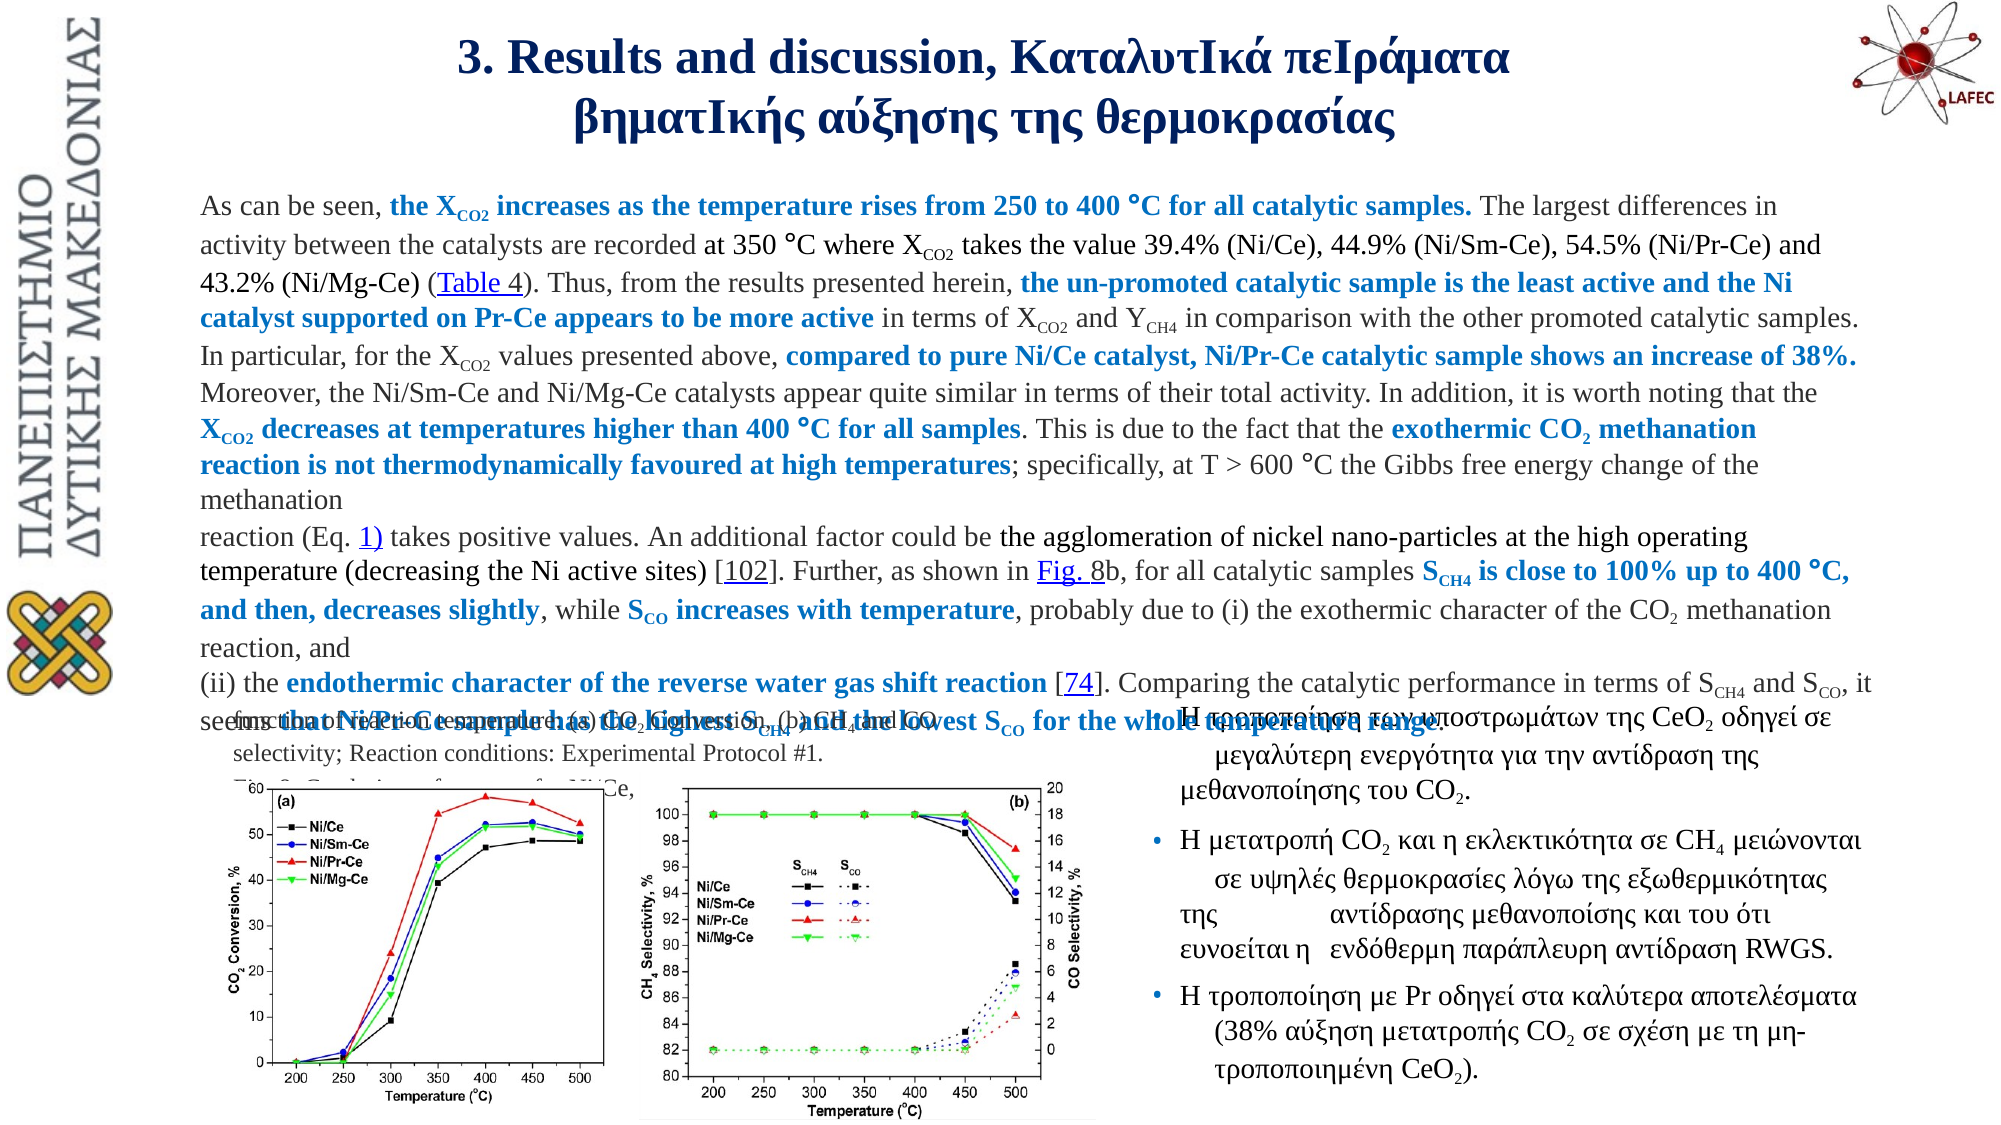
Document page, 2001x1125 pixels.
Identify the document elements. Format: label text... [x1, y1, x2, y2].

picture [1845, 0, 2000, 126]
text_box As can be seen, the XCO2 increases as the temperature rises from 250 to 400 °C for all catalytic samples. The largest differences in activity between the catalysts are recorded at 350 °C where XCO2 takes the value 39.4% (Ni/Ce), 44.9% (Ni/Sm-Ce), 54.5% (Ni/Pr-Ce) and 43.2% (Ni/Mg-Ce) (Table 4). Thus, from the results presented herein, the un-promoted catalytic sample is the least active and the Ni catalyst supported on Pr-Ce appears to be more active in terms of XCO2 and YCH4 in comparison with the other promoted catalytic samples. In particular, for the XCO2 values presented above, compared to pure Ni/Ce catalyst, Ni/Pr-Ce catalytic sample shows an increase of 38%. Moreover, the Ni/Sm-Ce and Ni/Mg-Ce catalysts appear quite similar in terms of their total activity. In addition, it is worth noting that the XCO2 decreases at temperatures higher than 400 °C for all samples. This is due to the fact that the exothermic CO2 methanation reaction is not thermodynamically favoured at high temperatures; specifically, at T > 600 °C the Gibbs free energy change of the methanation reaction (Eq. 1) takes positive values. An additional factor could be the agglomeration of nickel nano-particles at the high operating temperature (decreasing the Ni active sites) [102]. Further, as shown in Fig. 8b, for all catalytic samples SCH4 is close to 100% up to 400 °C, and then, decreases slightly, while SCO increases with temperature, probably due to (i) the exothermic character of the CO2 methanation reaction, and (ii) the endothermic character of the reverse water gas shift reaction [74]. Comparing the catalytic performance in terms of SCH4 and SCO, it seems that Ni/Pr-Ce sample has the highest SCH4 and the lowest SCO for the whole temperature range. Fig. 8. Catalytic performance for Ni/Ce, Ni/Sm-Ce, Ni/Pr-Ce and Ni/Mg-Ce as a [195, 184, 1887, 802]
picture [227, 781, 605, 1104]
text_box H τροποποίηση των υποστρωμάτων της CeO2 οδηγεί σε μεγαλύτερη ενεργότητα για την αντίδραση της μεθανοποίησης του CO2. Η μετατροπή CO2 και η εκλεκτικότητα σε CH4 μειώνονται σε υψηλές θερμοκρασίες λόγω της εξωθερμικότητας της αντίδρασης μεθανοποίσης και του ότι ευνοείται η ενδόθερμη παράπλευρη αντίδραση RWGS. H τροποποίηση με Pr οδηγεί στα καλύτερα αποτελέσματα (38% αύξηση μετατροπής CO2 σε σχέση με τη μη- τροποποιημένη CeO2). [1145, 802, 1875, 1088]
title 3. Results and discussion, Καταλυτικά πειράματα βηματικής αύξησης της θερμοκρασίας [455, 21, 1512, 184]
picture [5, 16, 113, 696]
text_box function of reaction temperature: (a) CO2 Conversion, (b) CH4 and CO selectivity; Reaction conditions: Experimental Protocol #1. [226, 701, 951, 767]
picture [639, 772, 1096, 1120]
